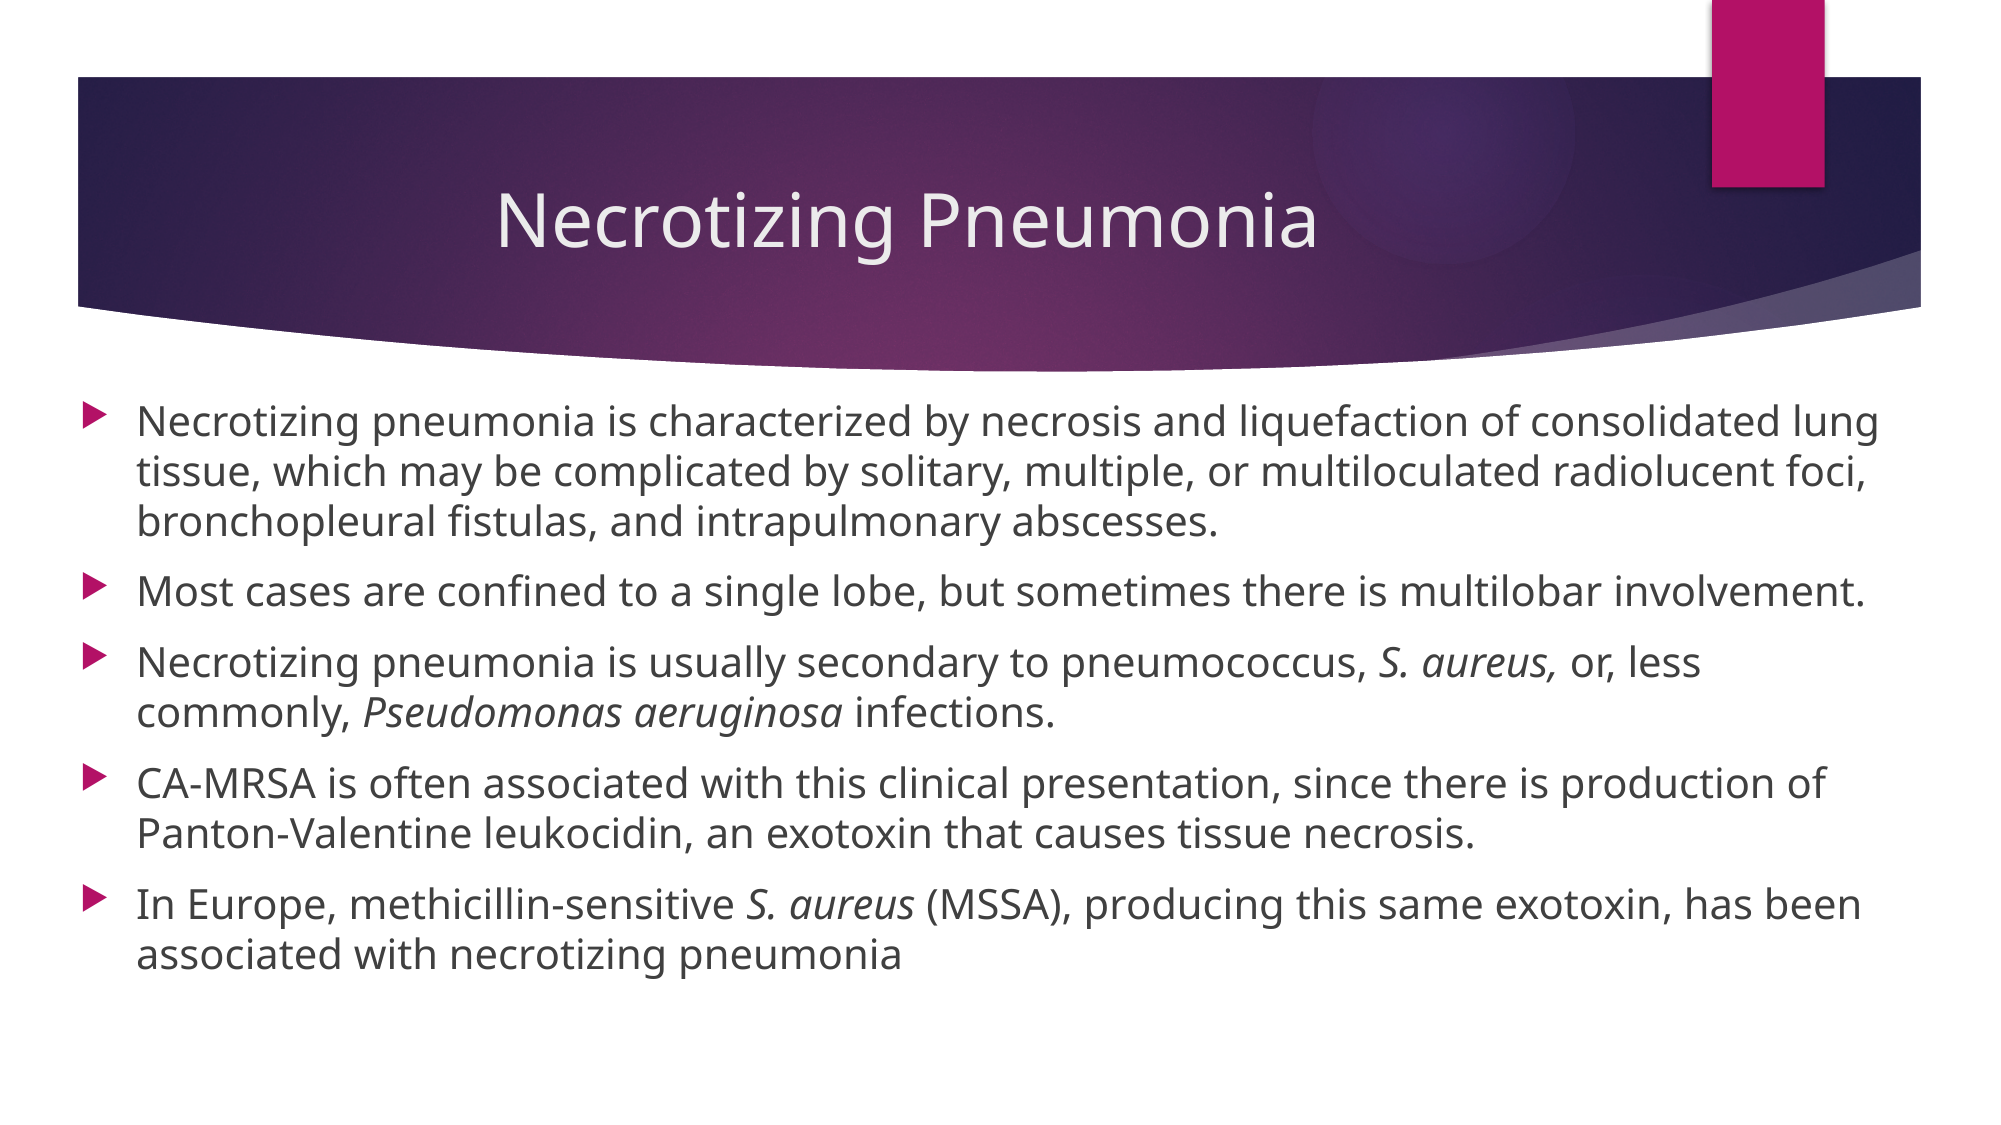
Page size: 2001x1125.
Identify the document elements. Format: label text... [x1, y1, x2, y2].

list Necrotizing pneumonia is characterized by necrosis and liquefaction of consolidated lung tissue, which may be complicated by solitary, multiple, or multiloculated radiolucent foci, bronchopleural fistulas, and intrapulmonary abscesses. Most cases are confined to a single lobe, but sometimes there is multilobar involvement. Necrotizing pneumonia is usually secondary to pneumococcus, S. aureus, or, less commonly, Pseudomonas aeruginosa infections. CA-MRSA is often associated with this clinical presentation, since there is production of Panton-Valentine leukocidin, an exotoxin that causes tissue necrosis. In Europe, methicillin-sensitive S. aureus (MSSA), producing this same exotoxin, has been associated with necrotizing pneumonia [64, 386, 1925, 1065]
title Necrotizing Pneumonia [189, 159, 1627, 276]
